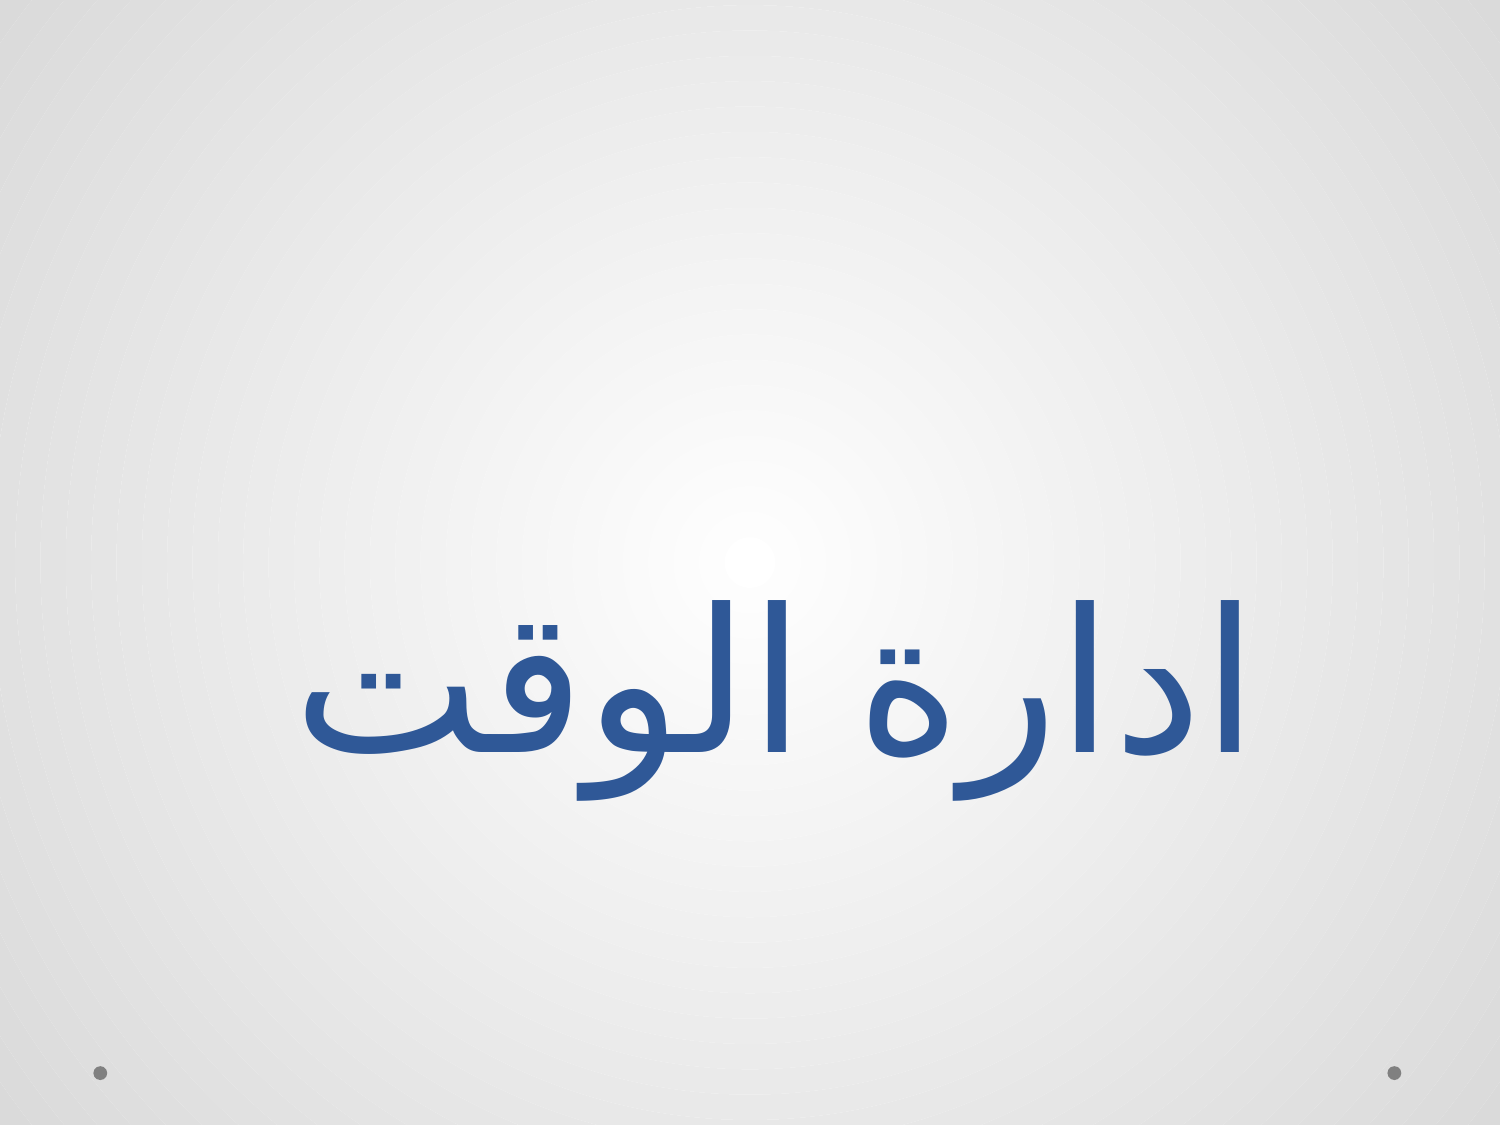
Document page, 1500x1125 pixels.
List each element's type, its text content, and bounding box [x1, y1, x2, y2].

title ادارة الوقت [112, 99, 1388, 800]
